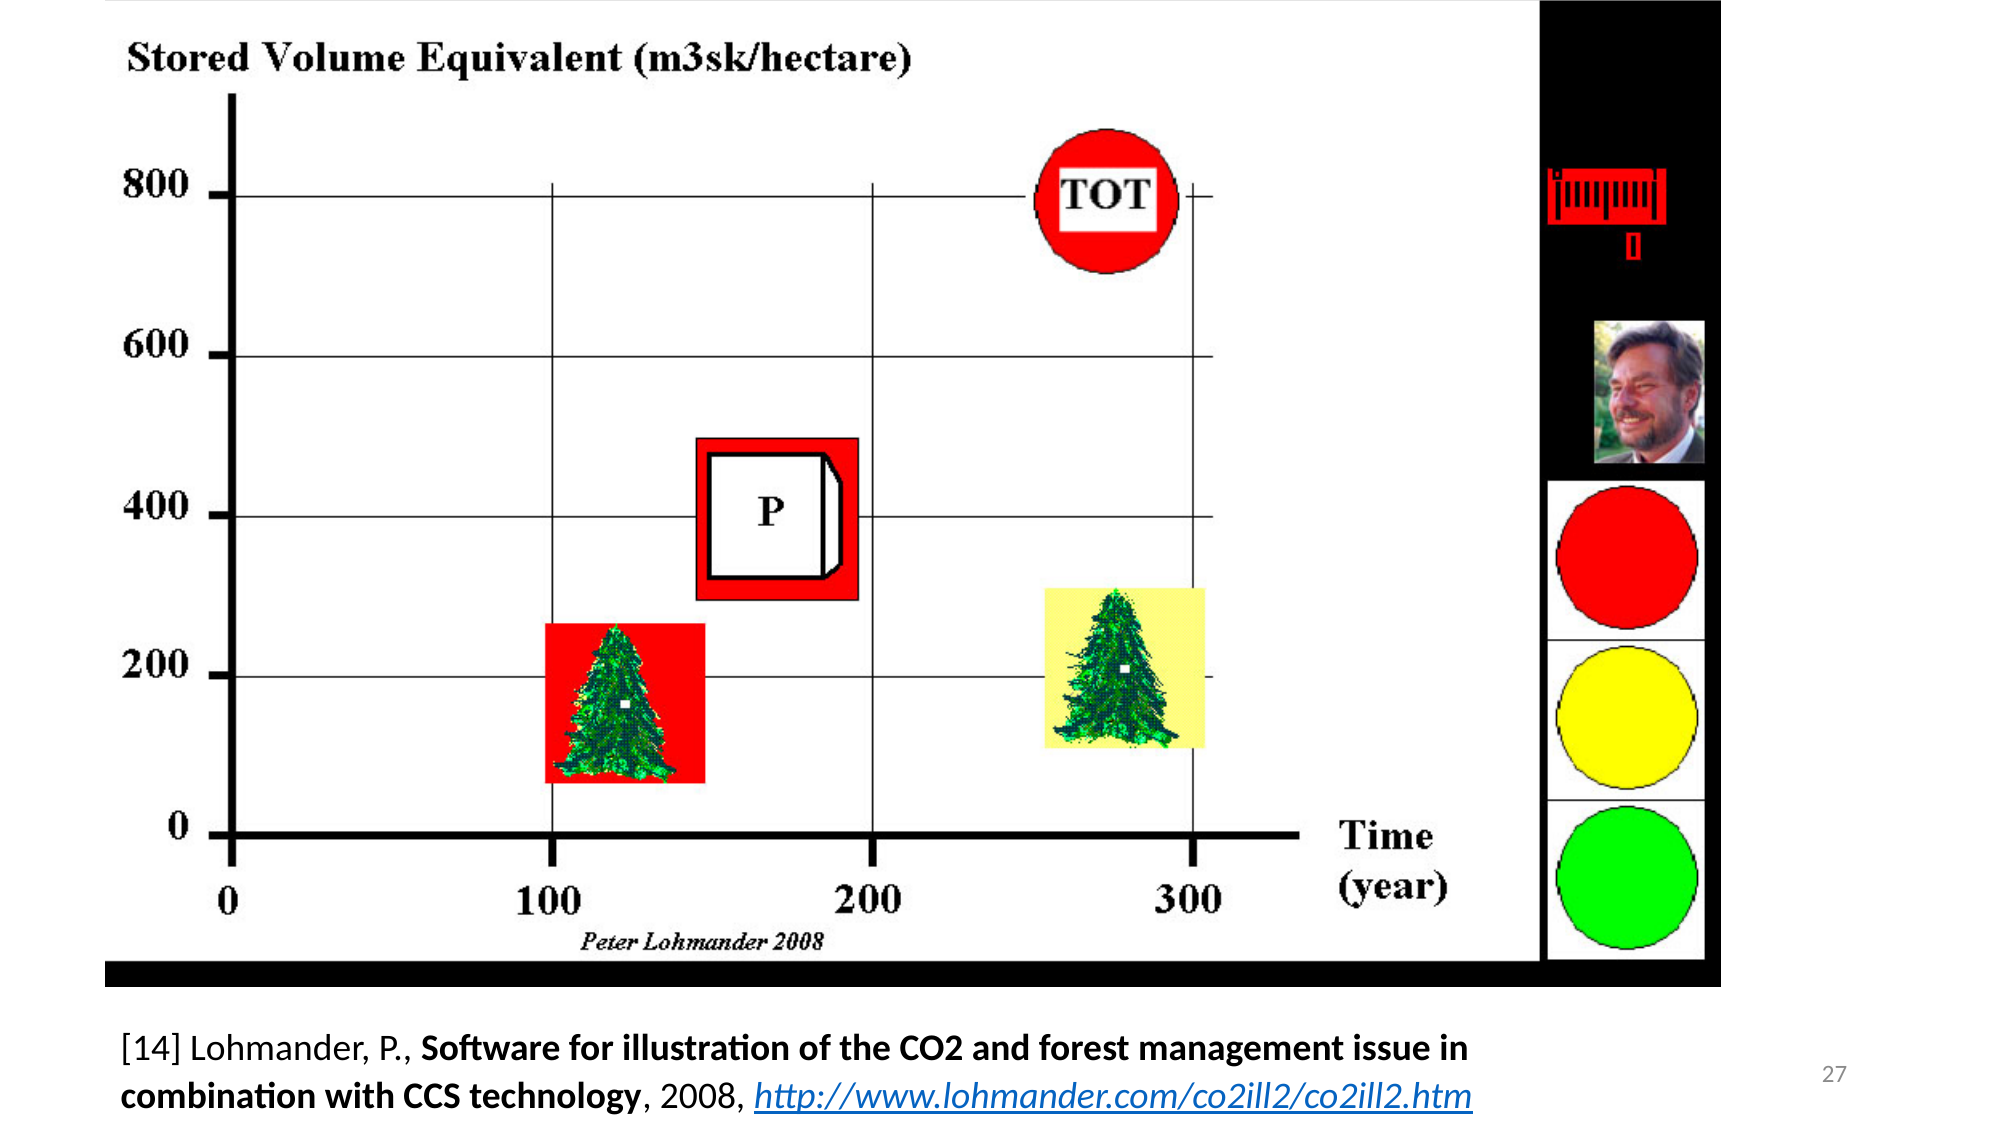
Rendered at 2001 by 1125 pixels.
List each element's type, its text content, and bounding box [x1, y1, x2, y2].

picture [105, 0, 1721, 987]
text_box [14] Lohmander, P., Software for illustration of the CO2 and forest management issue in combination with CCS technology, 2008, http://www.lohmander.com/co2ill2/co2ill2.htm [105, 1012, 1530, 1124]
slide_number 27 [1412, 1042, 1863, 1103]
